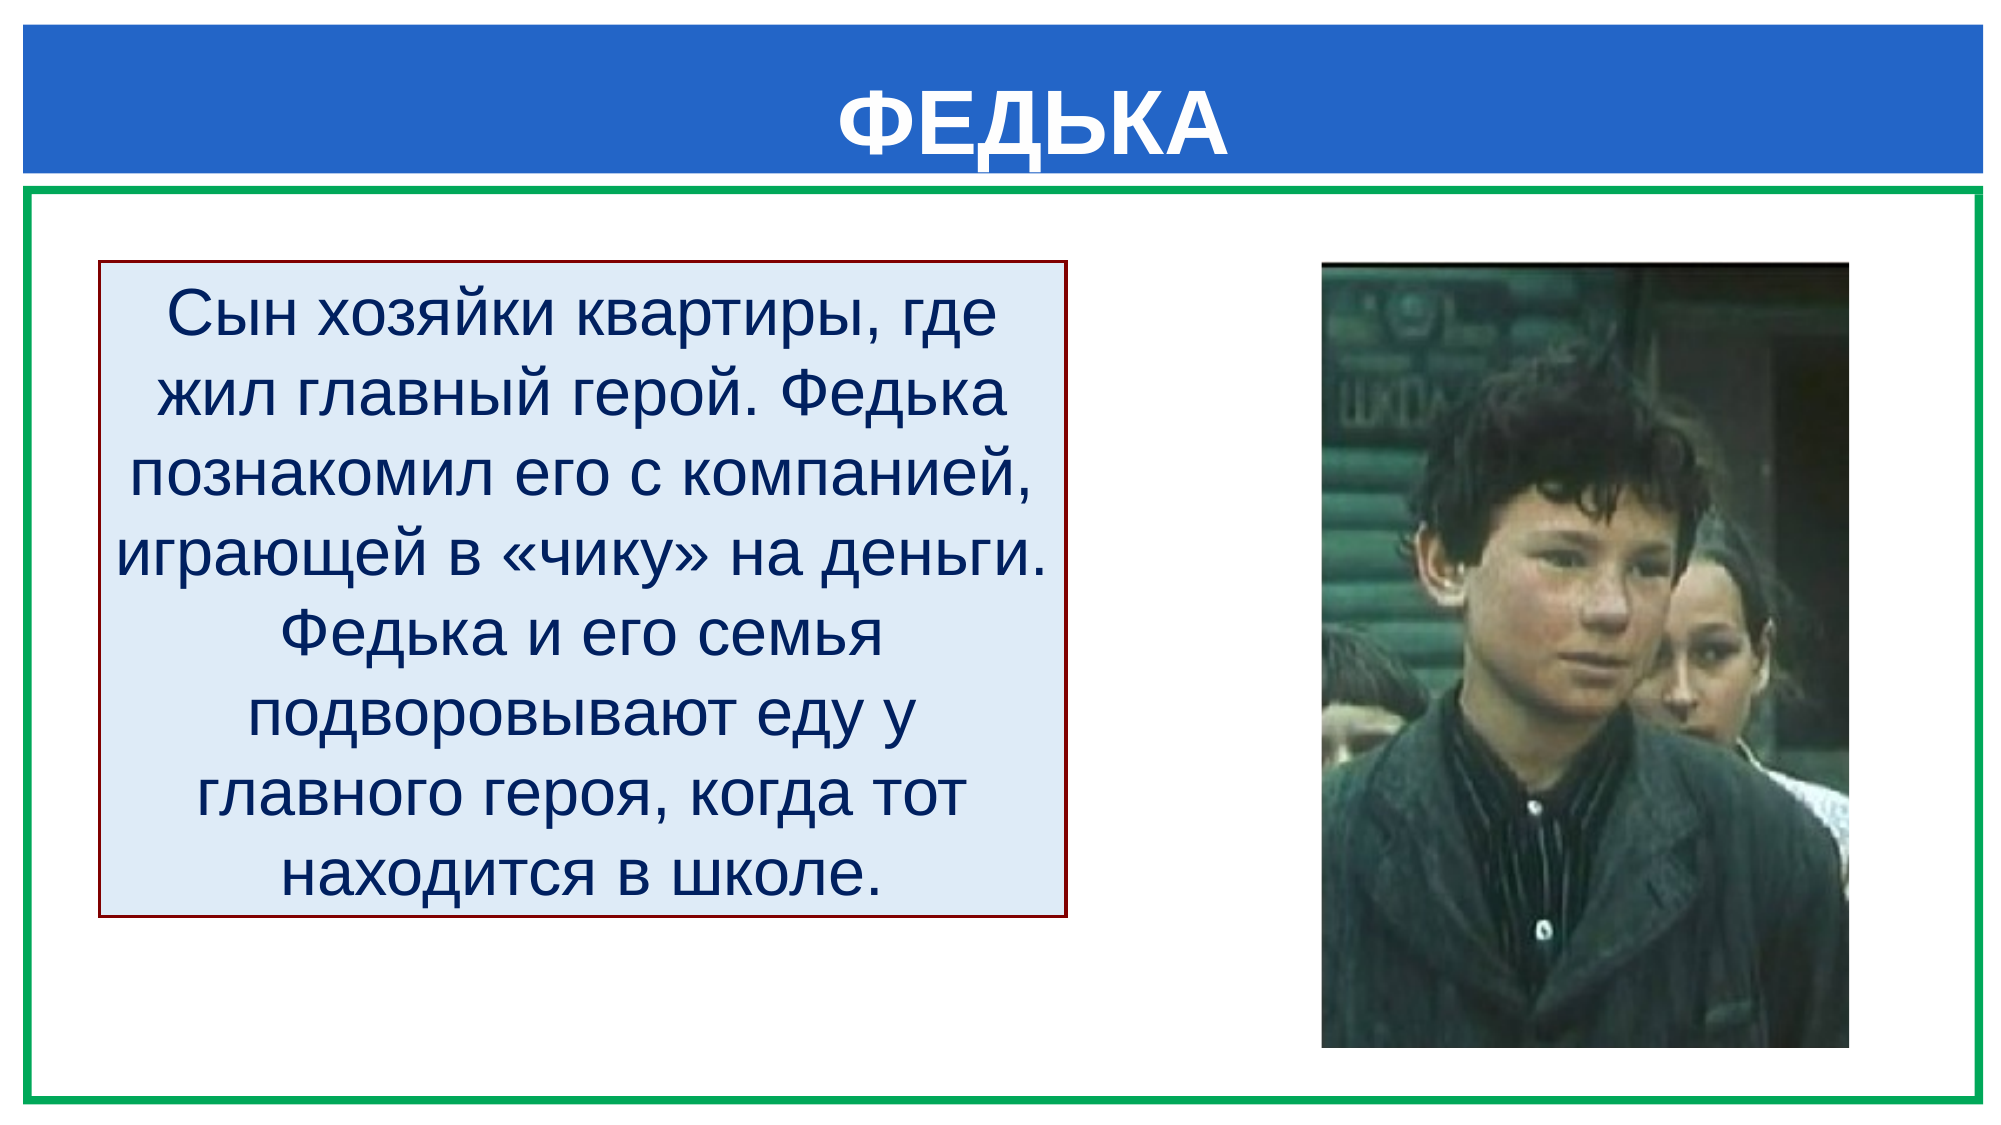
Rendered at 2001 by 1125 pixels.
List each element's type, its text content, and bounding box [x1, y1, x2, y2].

text_box Сын хозяйки квартиры, где жил главный герой. Федька познакомил его с компанией, играющей в «чику» на деньги. Федька и его семья подворовывают еду у главного героя, когда тот находится в школе. [99, 261, 1067, 917]
picture [1321, 261, 1850, 1048]
title ФЕДЬКА [137, 59, 1932, 191]
